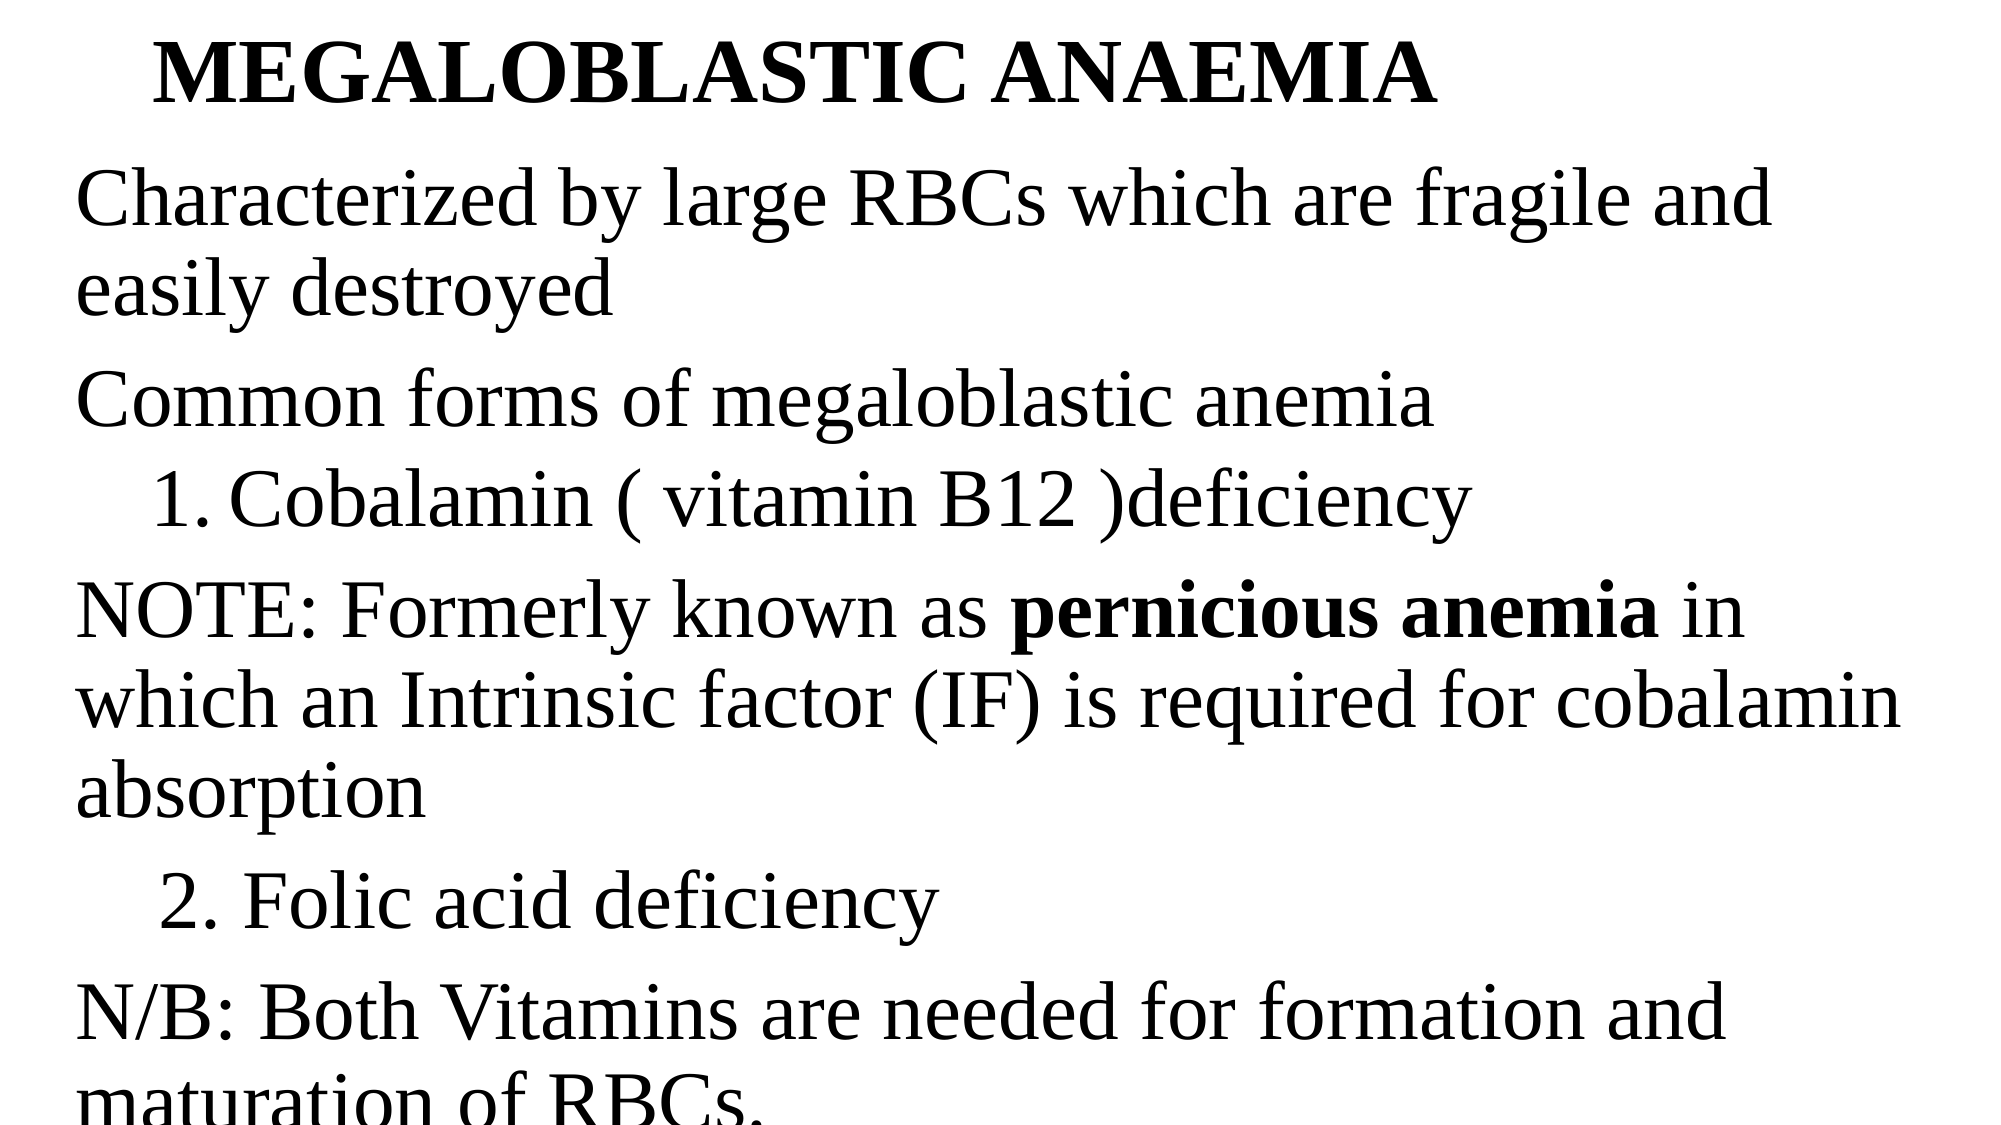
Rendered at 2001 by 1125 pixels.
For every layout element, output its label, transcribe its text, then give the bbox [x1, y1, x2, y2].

list Characterized by large RBCs which are fragile and easily destroyed Common forms of megaloblastic anemia Cobalamin ( vitamin B12 )deficiency NOTE: Formerly known as pernicious anemia in which an Intrinsic factor (IF) is required for cobalamin absorption 2. Folic acid deficiency N/B: Both Vitamins are needed for formation and maturation of RBCs. . [60, 146, 1936, 1014]
title MEGALOBLASTIC ANAEMIA [137, 0, 1863, 146]
